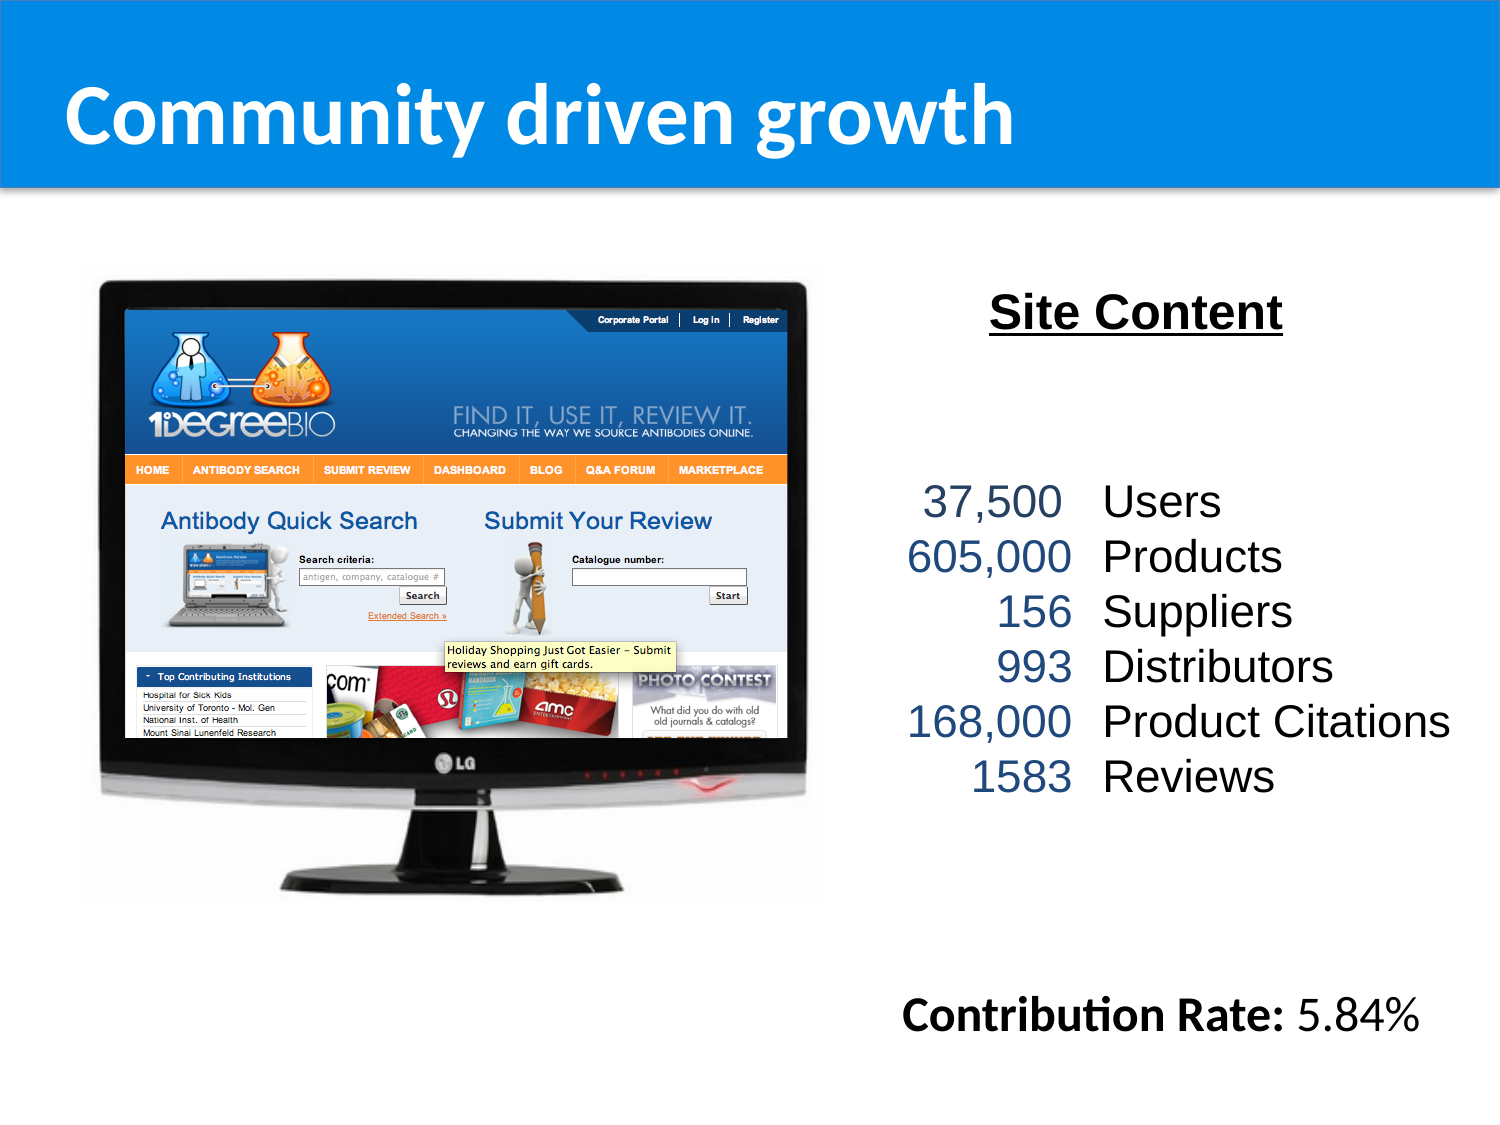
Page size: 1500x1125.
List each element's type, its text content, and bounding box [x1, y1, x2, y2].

text_box Users Products Suppliers Distributors Product Citations Reviews [1087, 464, 1500, 809]
picture [80, 262, 826, 905]
text_box [33, 63, 1384, 183]
text_box Contribution Rate: 5.84% [887, 974, 1450, 1049]
text_box 37,500 605,000 156 993 168,000 1583 [830, 464, 1087, 809]
text_box Community driven growth [49, 50, 1400, 170]
text_box Site Content [974, 272, 1299, 348]
